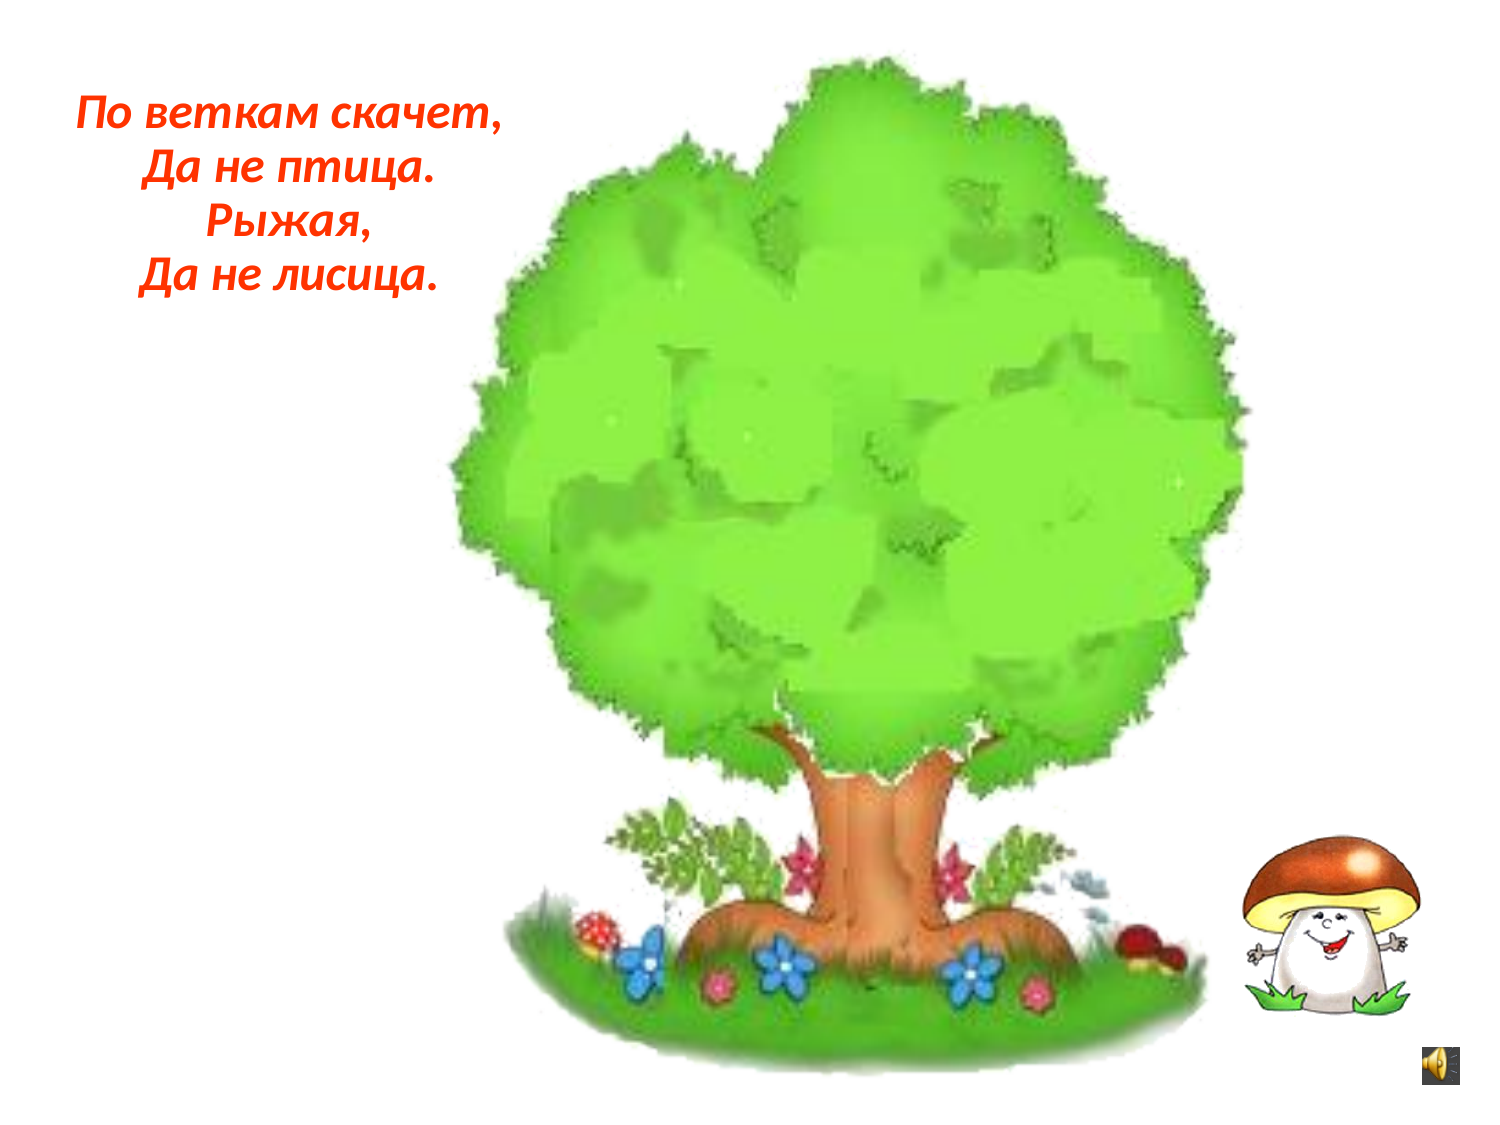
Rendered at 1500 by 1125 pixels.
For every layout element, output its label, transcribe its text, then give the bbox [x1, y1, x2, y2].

picture [1420, 1045, 1462, 1087]
picture [348, 0, 1429, 1125]
list По веткам скачет, Да не птица. Рыжая, Да не лисица. [52, 77, 343, 351]
